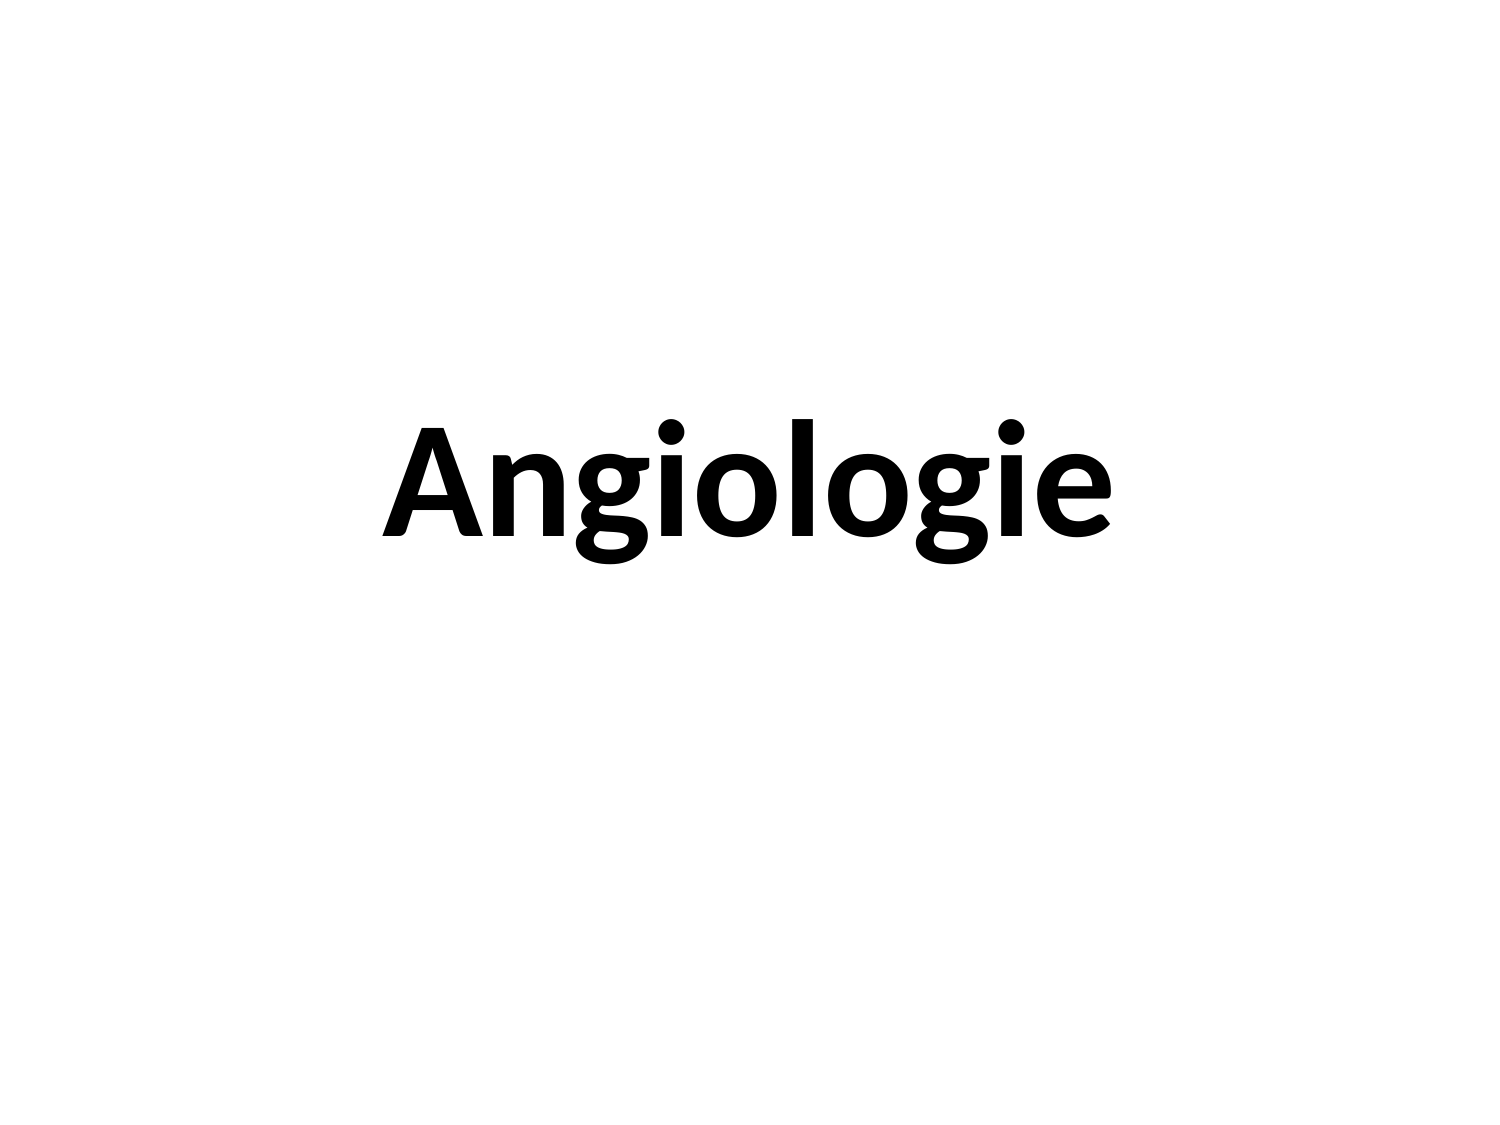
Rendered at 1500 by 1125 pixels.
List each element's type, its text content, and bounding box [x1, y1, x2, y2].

title Angiologie [112, 349, 1388, 591]
